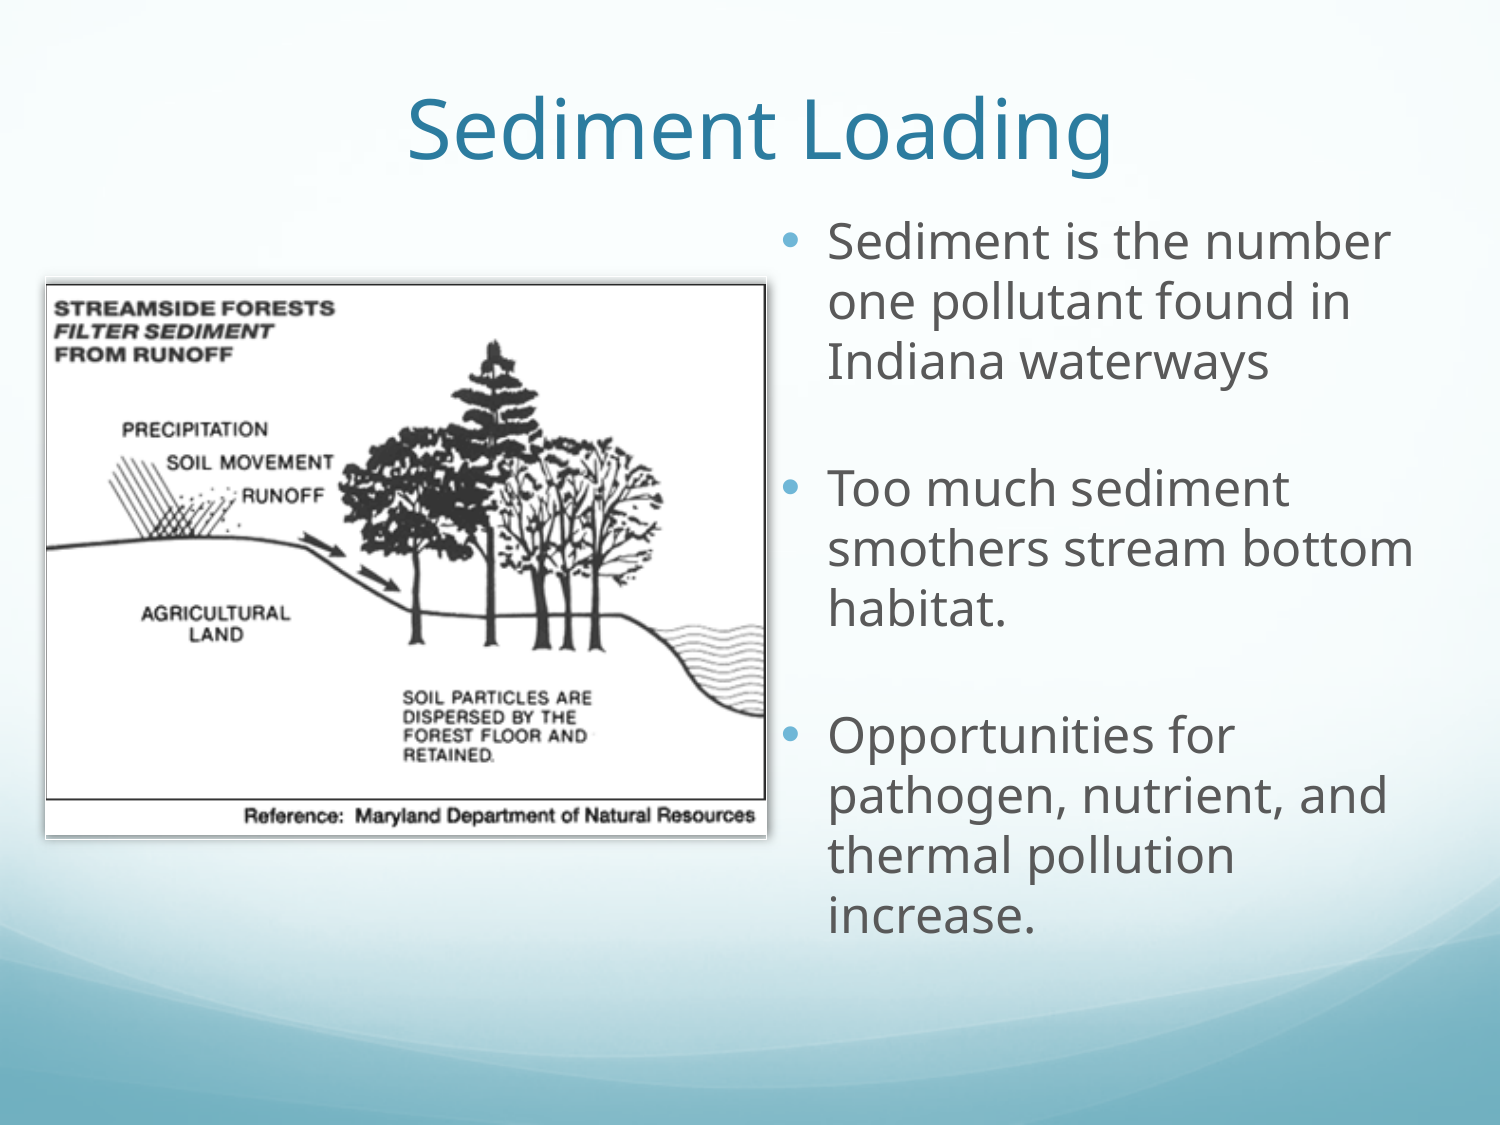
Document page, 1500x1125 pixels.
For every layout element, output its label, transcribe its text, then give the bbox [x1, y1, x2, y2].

list Sediment is the number one pollutant found in Indiana waterways Too much sediment smothers stream bottom habitat. Opportunities for pathogen, nutrient, and thermal pollution increase. [765, 202, 1436, 1063]
title Sediment Loading [87, 30, 1436, 222]
picture [44, 275, 767, 839]
